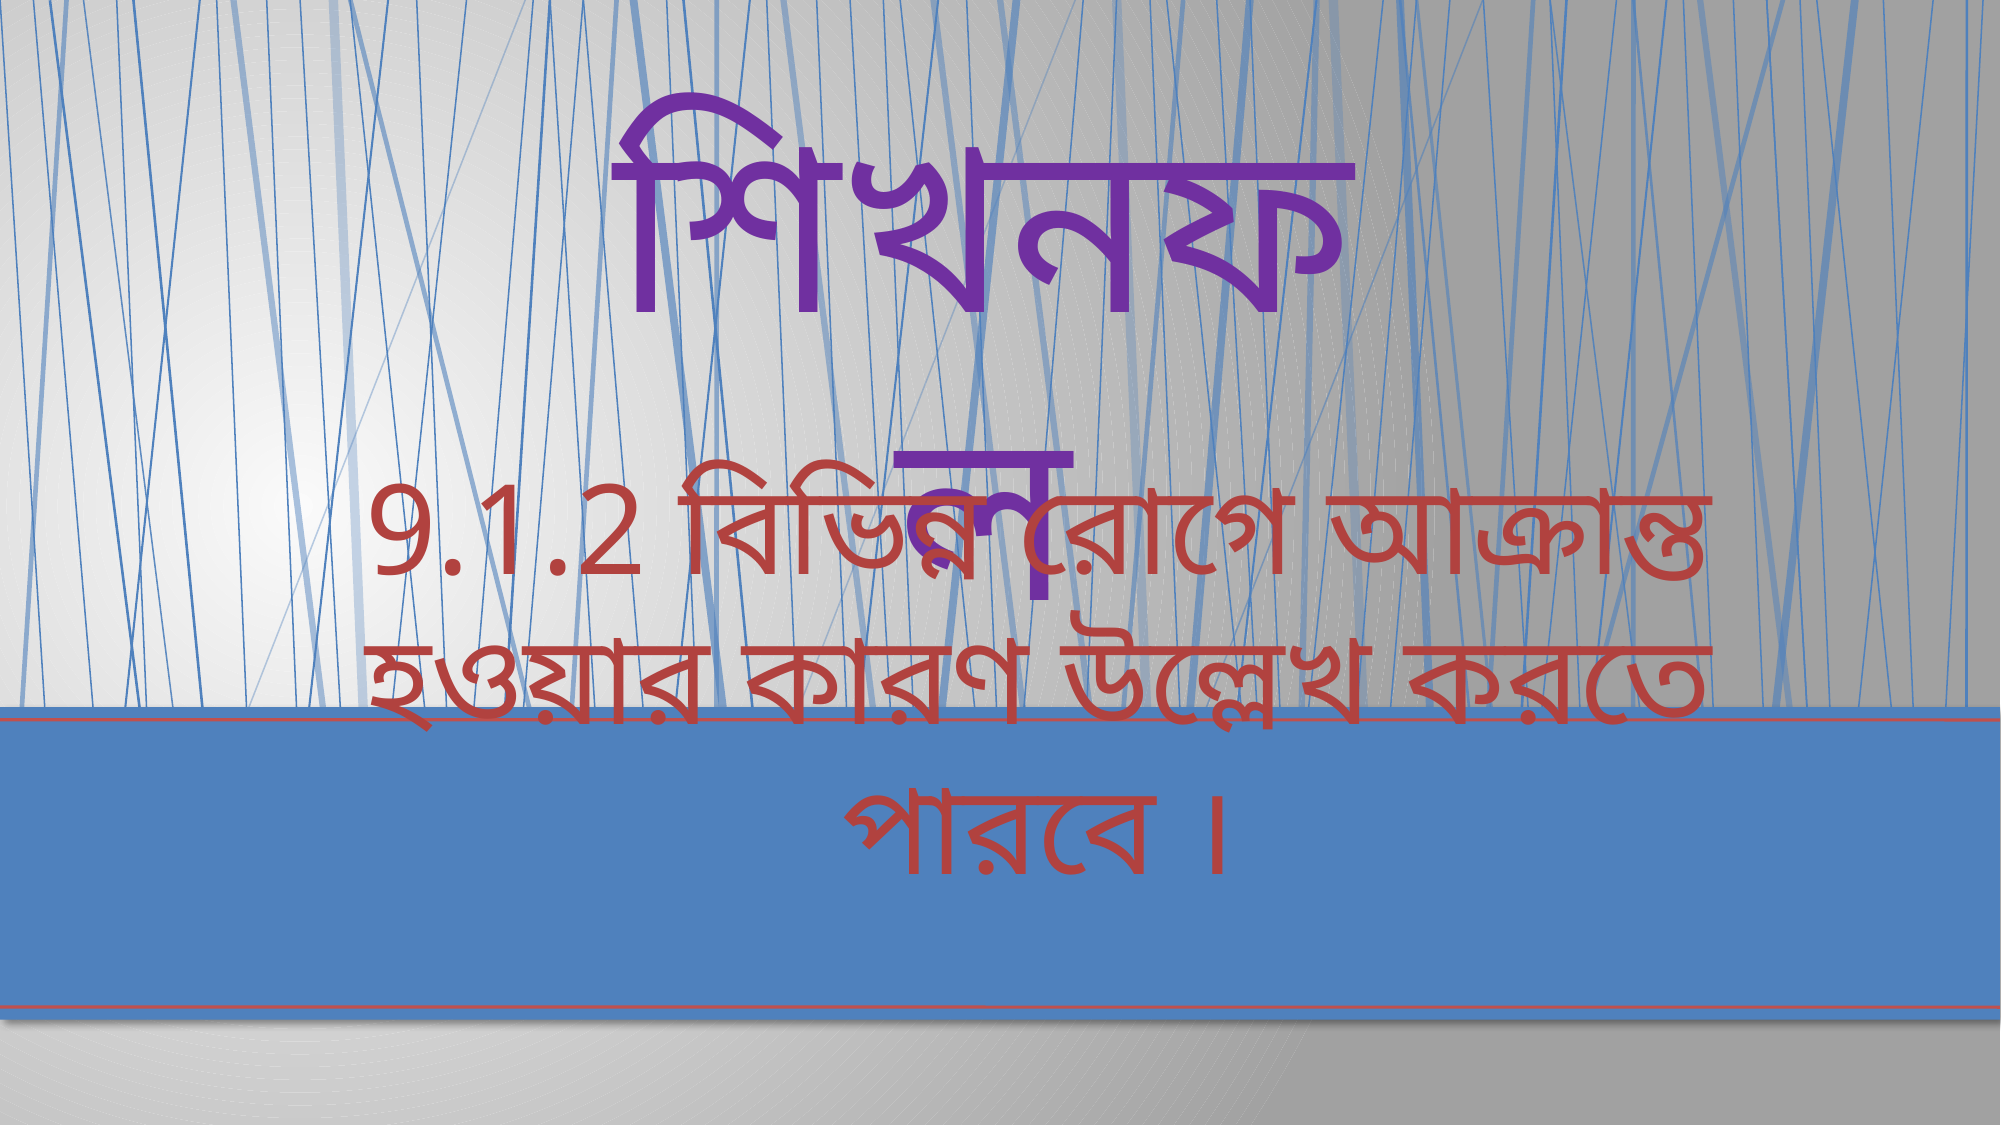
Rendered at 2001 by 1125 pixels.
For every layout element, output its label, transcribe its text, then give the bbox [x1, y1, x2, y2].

text_box 9.1.2 বিভিন্ন রোগে আক্রান্ত হওয়ার কারণ উল্লেখ করতে পারবে । [300, 441, 1777, 907]
text_box শিখনফল [577, 65, 1390, 441]
